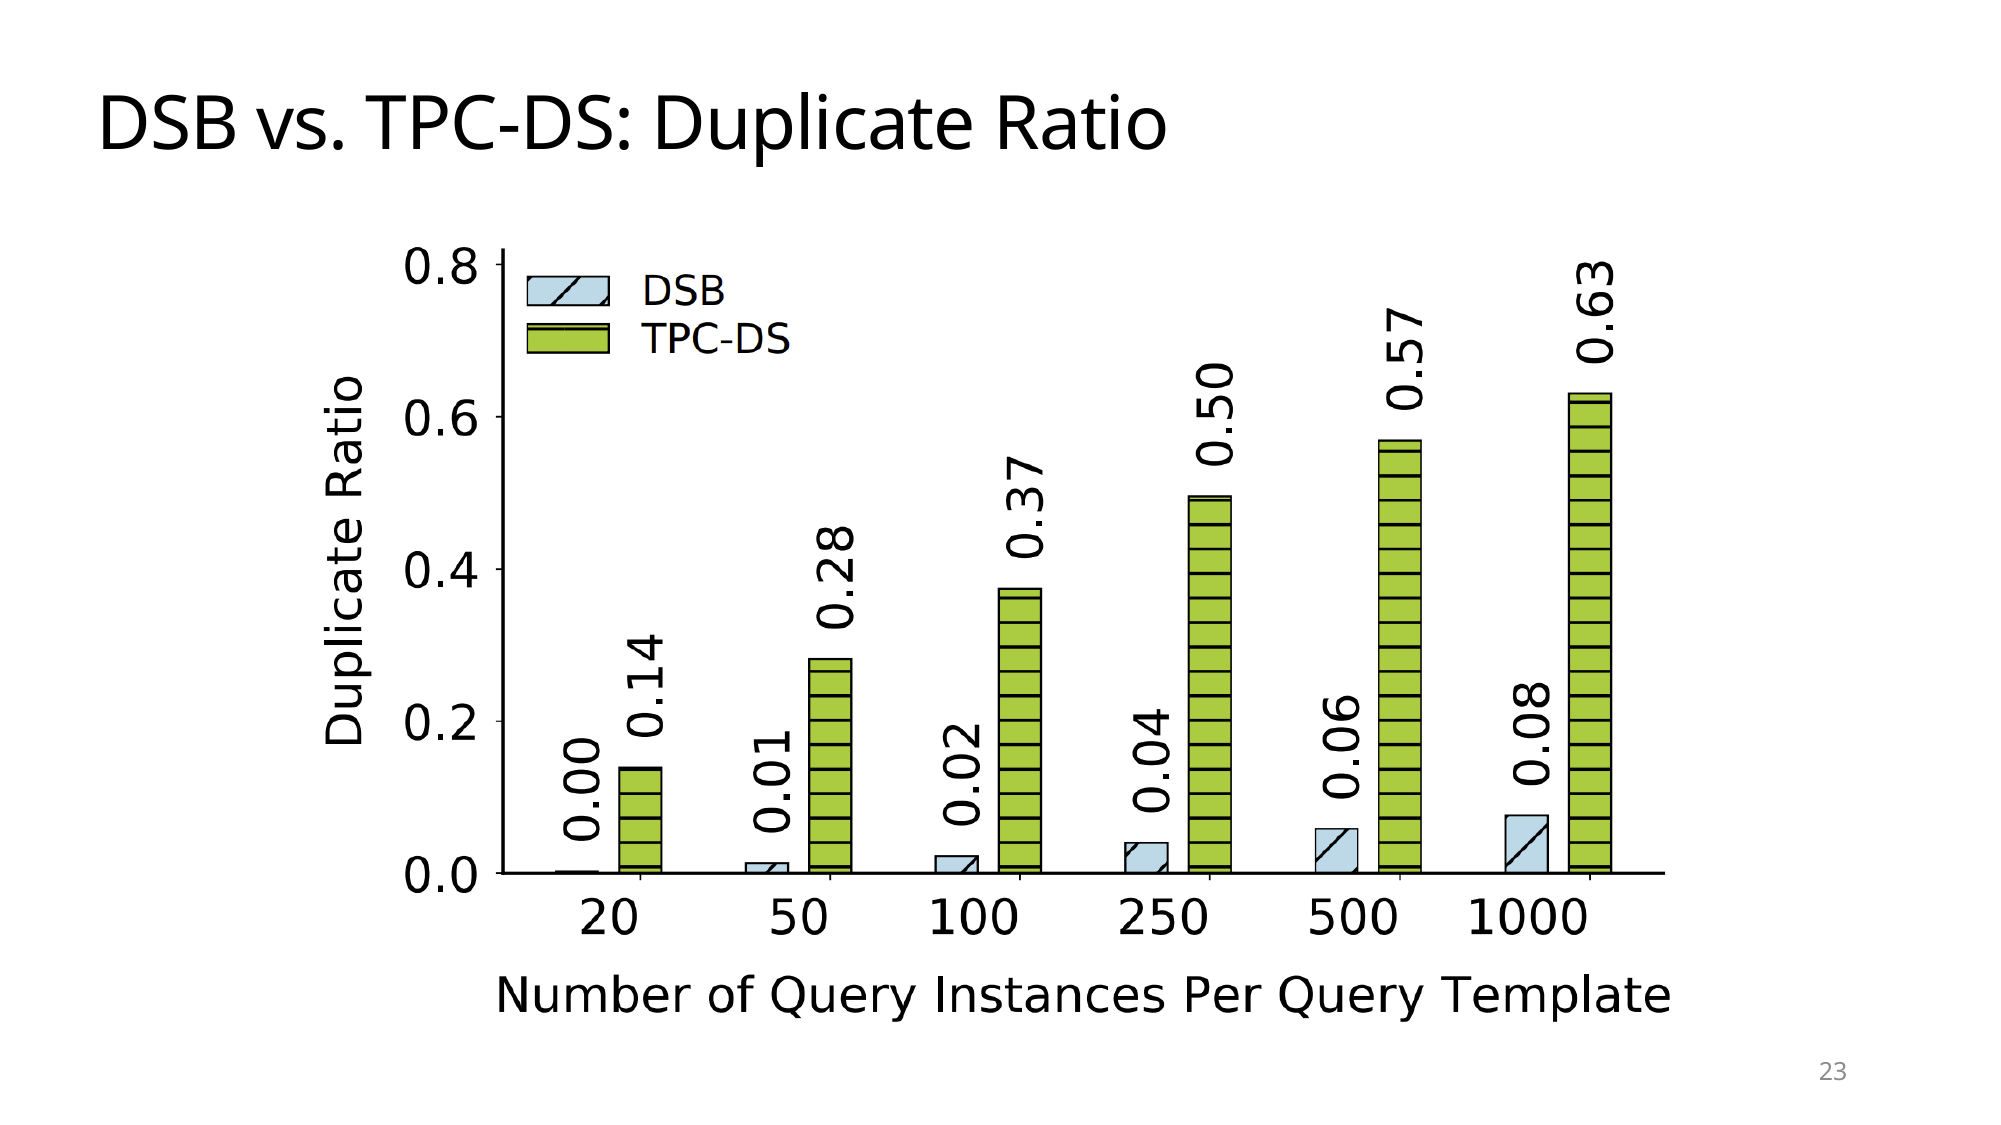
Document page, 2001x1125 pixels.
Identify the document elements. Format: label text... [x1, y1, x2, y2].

slide_number 23 [1412, 1042, 1863, 1103]
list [314, 235, 1685, 1029]
title DSB vs. TPC-DS: Duplicate Ratio [96, 75, 1904, 166]
